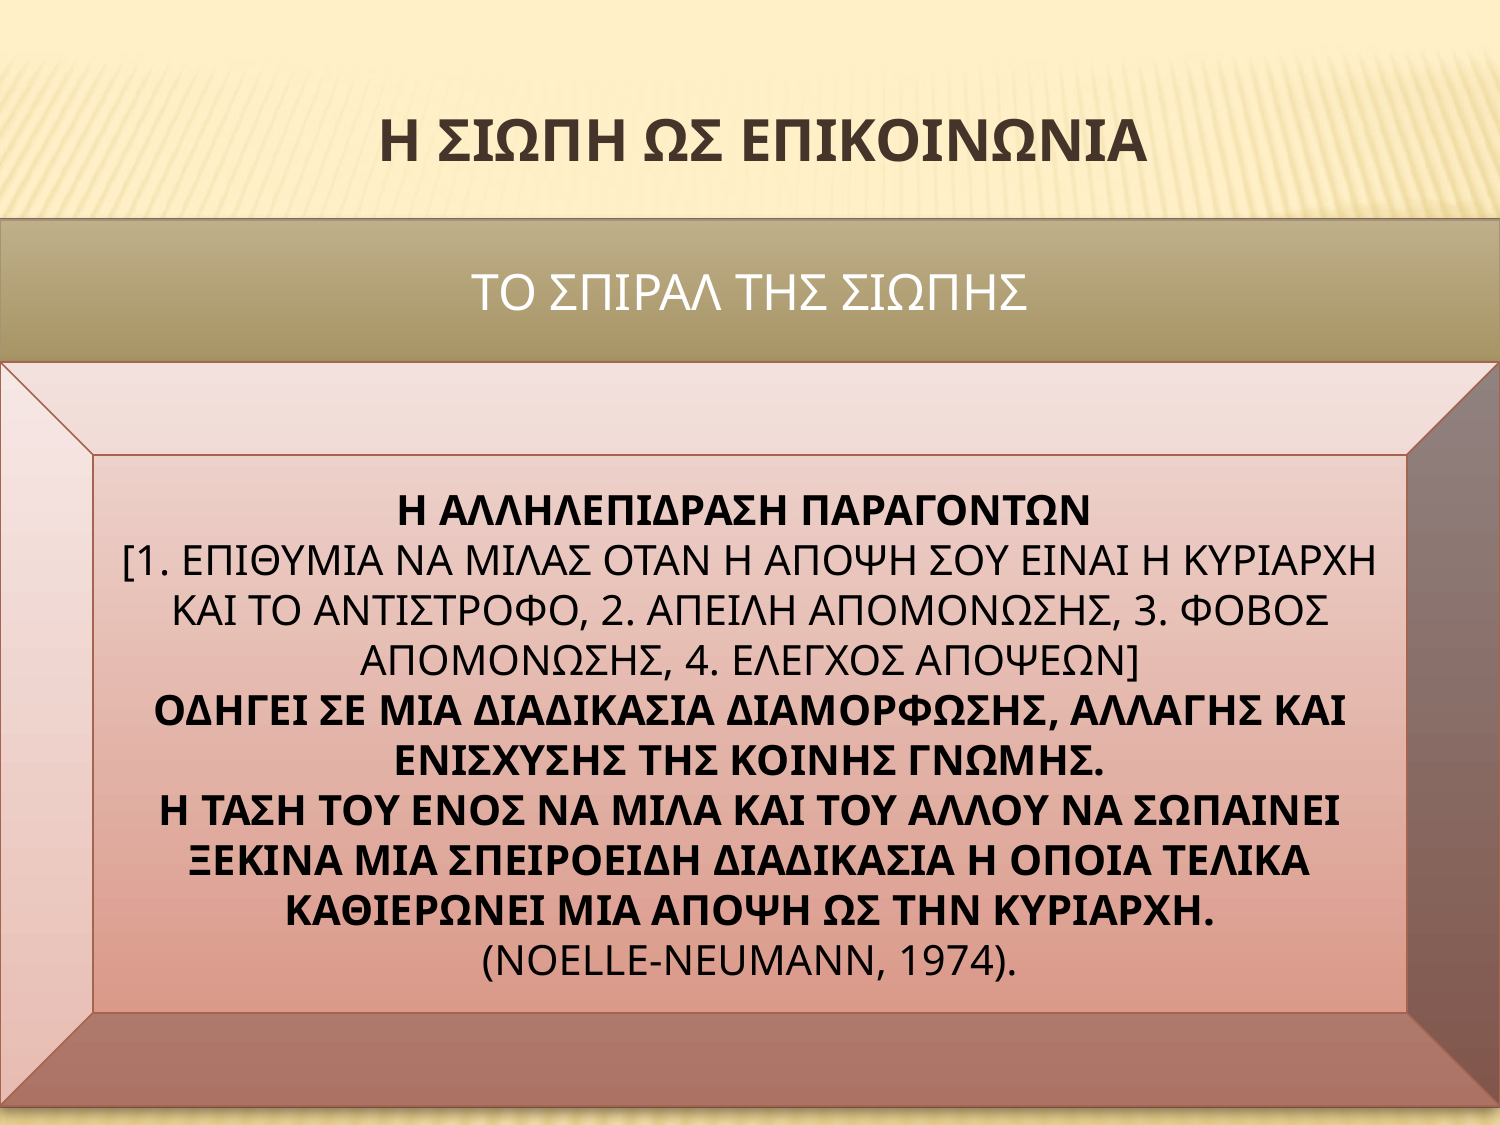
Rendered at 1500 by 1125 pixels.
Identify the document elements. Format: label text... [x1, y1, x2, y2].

subtitle Η ΣΙΩΠΗ ΩΣ ΕΠΙΚΟΙΝΩΝΙΑ [76, 30, 1465, 181]
text_box ΤΟ ΣΠΙΡΑΛ ΤΗΣ ΣΙΩΠΗΣ [0, 219, 1500, 361]
text_box Η ΑΛΛΗΛΕΠΙΔΡΑΣΗ ΠΑΡΑΓΟΝΤΩΝ [1. ΕΠΙΘΥΜΙΑ ΝΑ ΜΙΛΑΣ ΟΤΑΝ Η ΑΠΟΨΗ ΣΟΥ ΕΙΝΑΙ Η ΚΥΡΙΑΡΧΗ ΚΑΙ ΤΟ ΑΝΤΙΣΤΡΟΦΟ, 2. ΑΠΕΙΛΗ ΑΠΟΜΟΝΩΣΗΣ, 3. ΦΟΒΟΣ ΑΠΟΜΟΝΩΣΗΣ, 4. ΕΛΕΓΧΟΣ ΑΠΟΨΕΩΝ] ΟΔΗΓΕΙ ΣΕ ΜΙΑ ΔΙΑΔΙΚΑΣΙΑ ΔΙΑΜΟΡΦΩΣΗΣ, ΑΛΛΑΓΗΣ ΚΑΙ ΕΝΙΣΧΥΣΗΣ ΤΗΣ ΚΟΙΝΗΣ ΓΝΩΜΗΣ. Η ΤΑΣΗ ΤΟΥ ΕΝOΣ ΝΑ ΜΙΛΑ ΚΑΙ ΤΟΥ ΑΛΛΟΥ ΝΑ ΣΩΠΑΙΝΕΙ ΞΕΚΙΝΑ ΜΙΑ ΣΠΕΙΡΟΕΙΔΗ ΔΙΑΔΙΚΑΣΙΑ Η ΟΠΟΙΑ ΤΕΛΙΚΑ ΚΑΘΙΕΡΩΝΕΙ ΜΙΑ ΑΠΟΨΗ ΩΣ ΤΗΝ ΚΥΡΙΑΡΧΗ. (NOELLE-NEUMANN, 1974). [0, 361, 1500, 1107]
